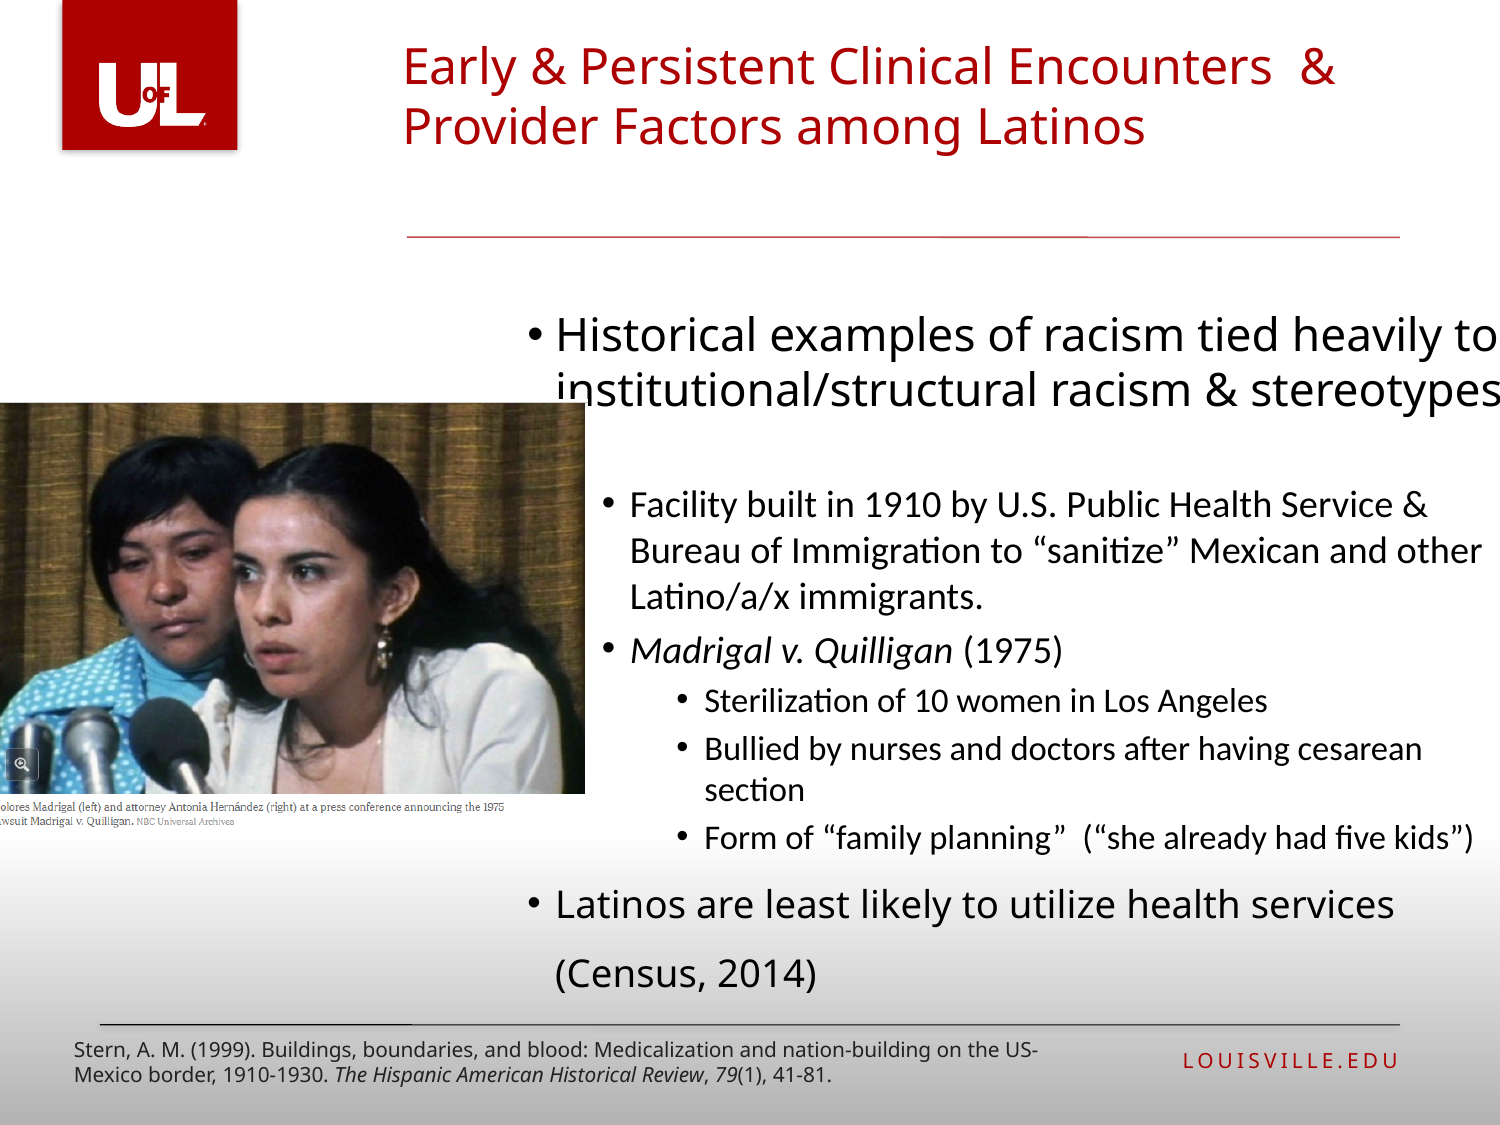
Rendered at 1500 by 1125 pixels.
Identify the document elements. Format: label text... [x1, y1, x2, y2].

picture [99, 62, 207, 127]
picture [0, 399, 588, 829]
list Historical examples of racism tied heavily to institutional/structural racism & stereotypes Facility built in 1910 by U.S. Public Health Service & Bureau of Immigration to “sanitize” Mexican and other Latino/a/x immigrants. Madrigal v. Quilligan (1975) Sterilization of 10 women in Los Angeles Bullied by nurses and doctors after having cesarean section Form of “family planning” (“she already had five kids”) Latinos are least likely to utilize health services (Census, 2014) [512, 298, 1500, 1024]
list Early & Persistent Clinical Encounters & Provider Factors among Latinos [387, 24, 1400, 163]
text_box Stern, A. M. (1999). Buildings, boundaries, and blood: Medicalization and nation-building on the US-Mexico border, 1910-1930. The Hispanic American Historical Review, 79(1), 41-81. [59, 1029, 1097, 1095]
